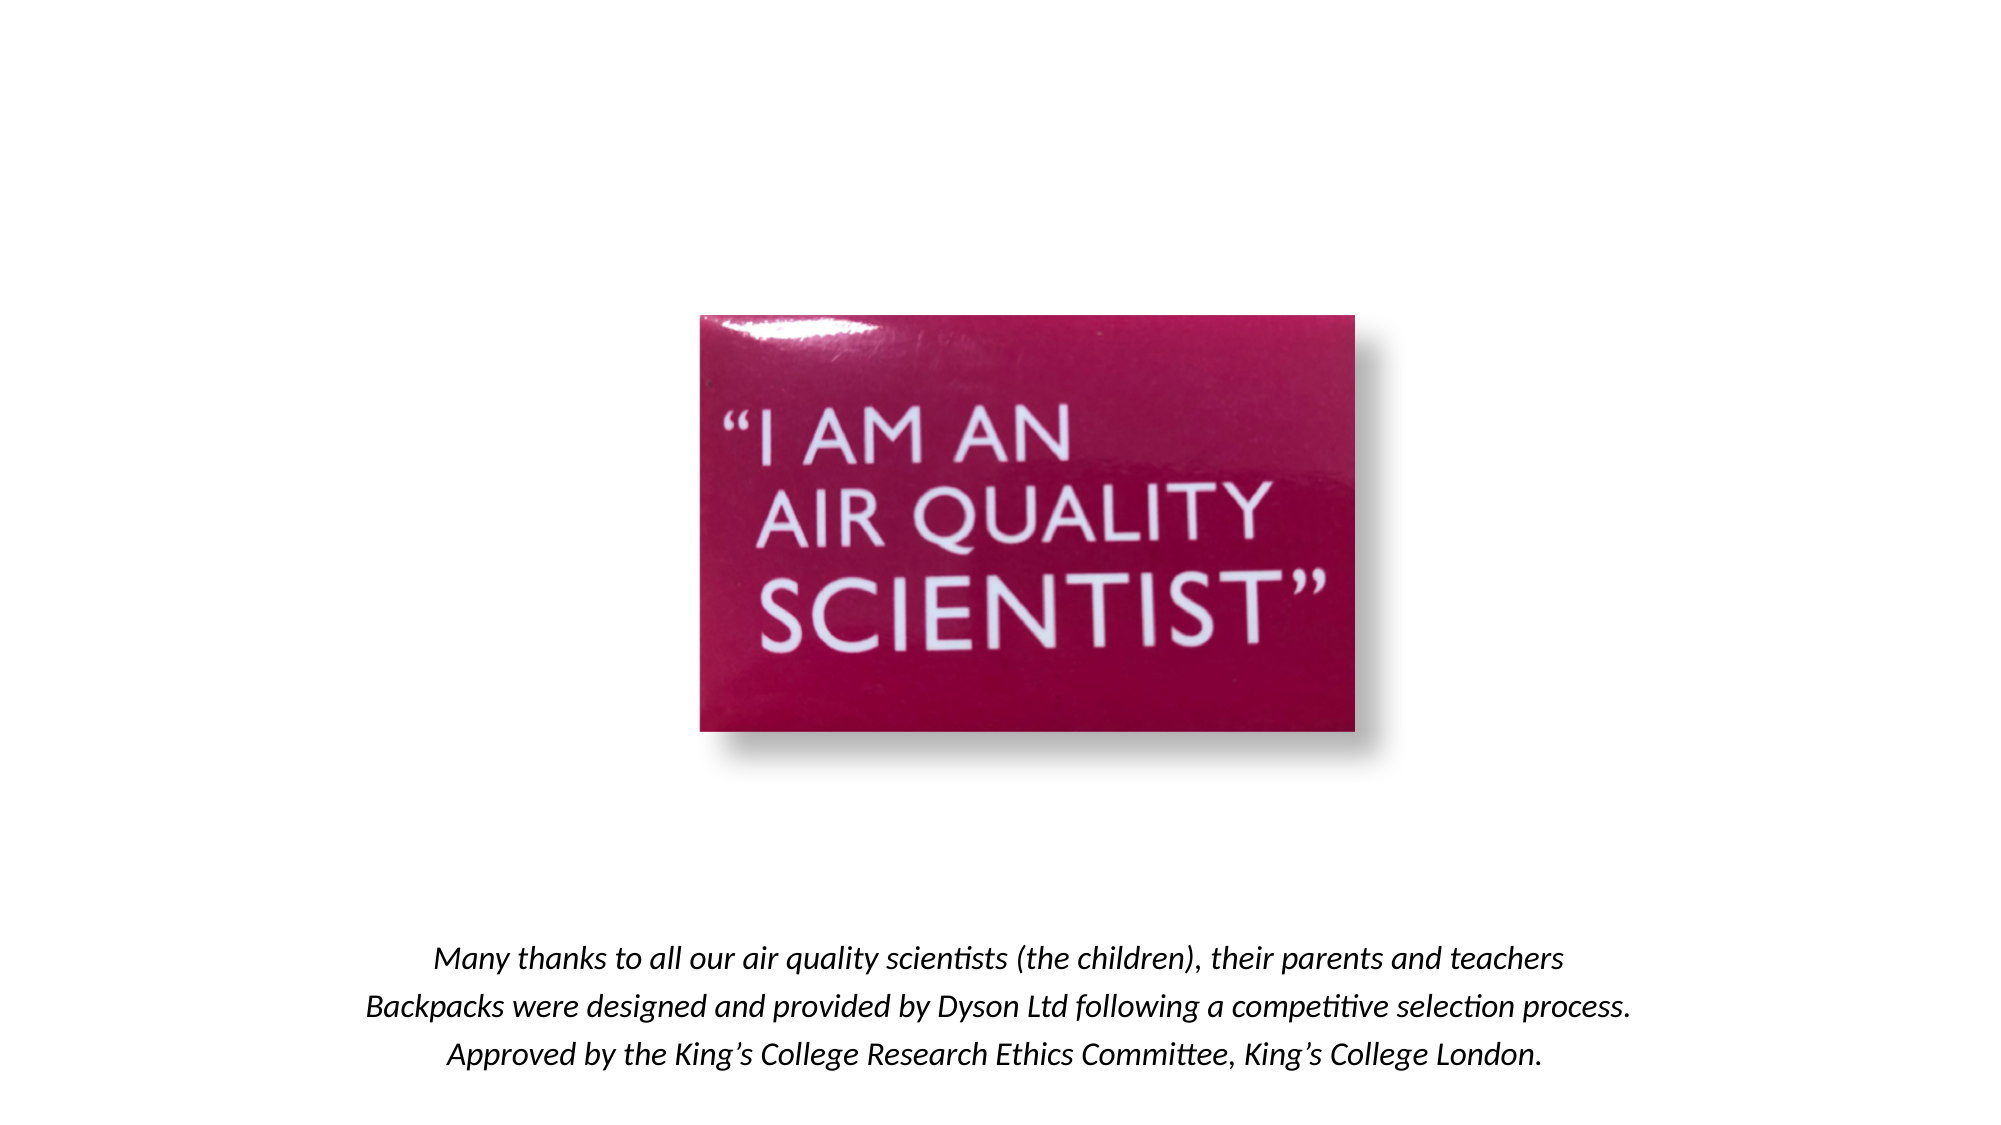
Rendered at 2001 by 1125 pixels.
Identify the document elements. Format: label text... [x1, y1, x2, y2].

picture [701, 195, 1355, 851]
list Many thanks to all our air quality scientists (the children), their parents and teachers Backpacks were designed and provided by Dyson Ltd following a competitive selection process. Approved by the King’s College Research Ethics Committee, King’s College London. [282, 928, 1718, 1090]
